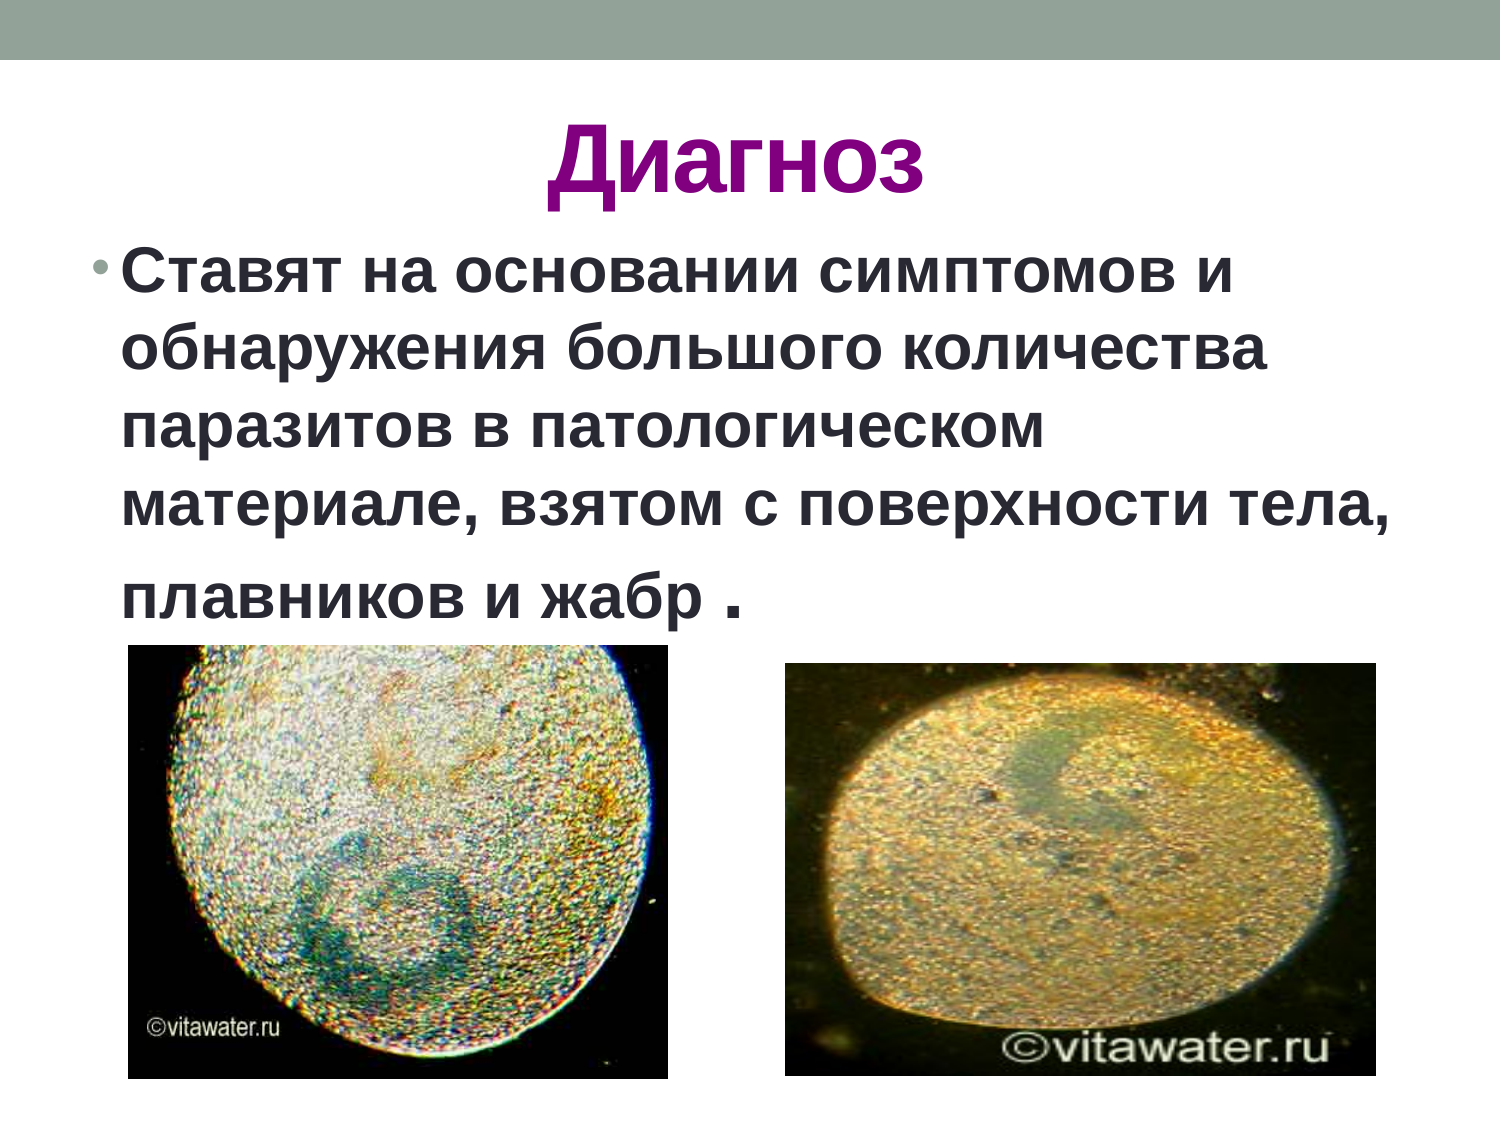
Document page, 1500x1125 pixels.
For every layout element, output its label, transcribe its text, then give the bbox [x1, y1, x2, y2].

list Ставят на основании симптомов и обнаружения большого количества паразитов в патологическом материале, взятом с поверхности тела, плавников и жабр . [76, 220, 1427, 646]
picture [785, 662, 1377, 1076]
picture [127, 644, 668, 1079]
title Диагноз [75, 87, 1425, 221]
